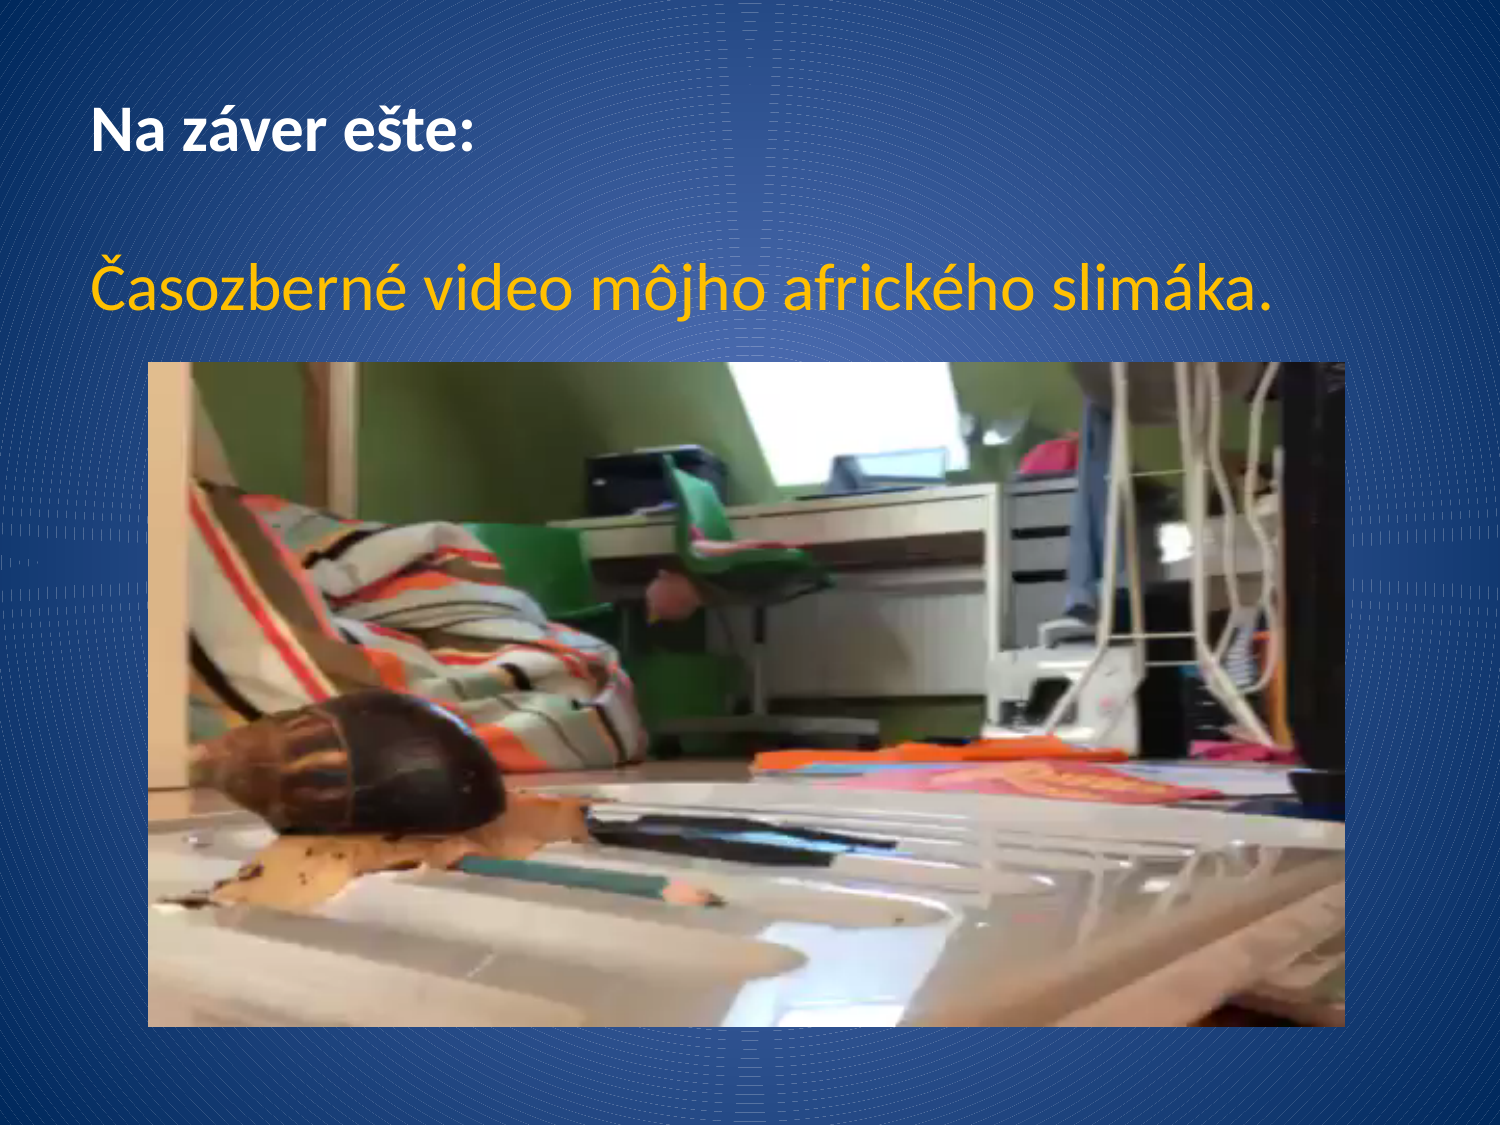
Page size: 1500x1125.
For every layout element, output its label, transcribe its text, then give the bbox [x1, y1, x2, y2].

list Časozberné video môjho afrického slimáka. [75, 235, 1459, 374]
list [147, 361, 1346, 1028]
title Na záver ešte: [75, 44, 569, 173]
